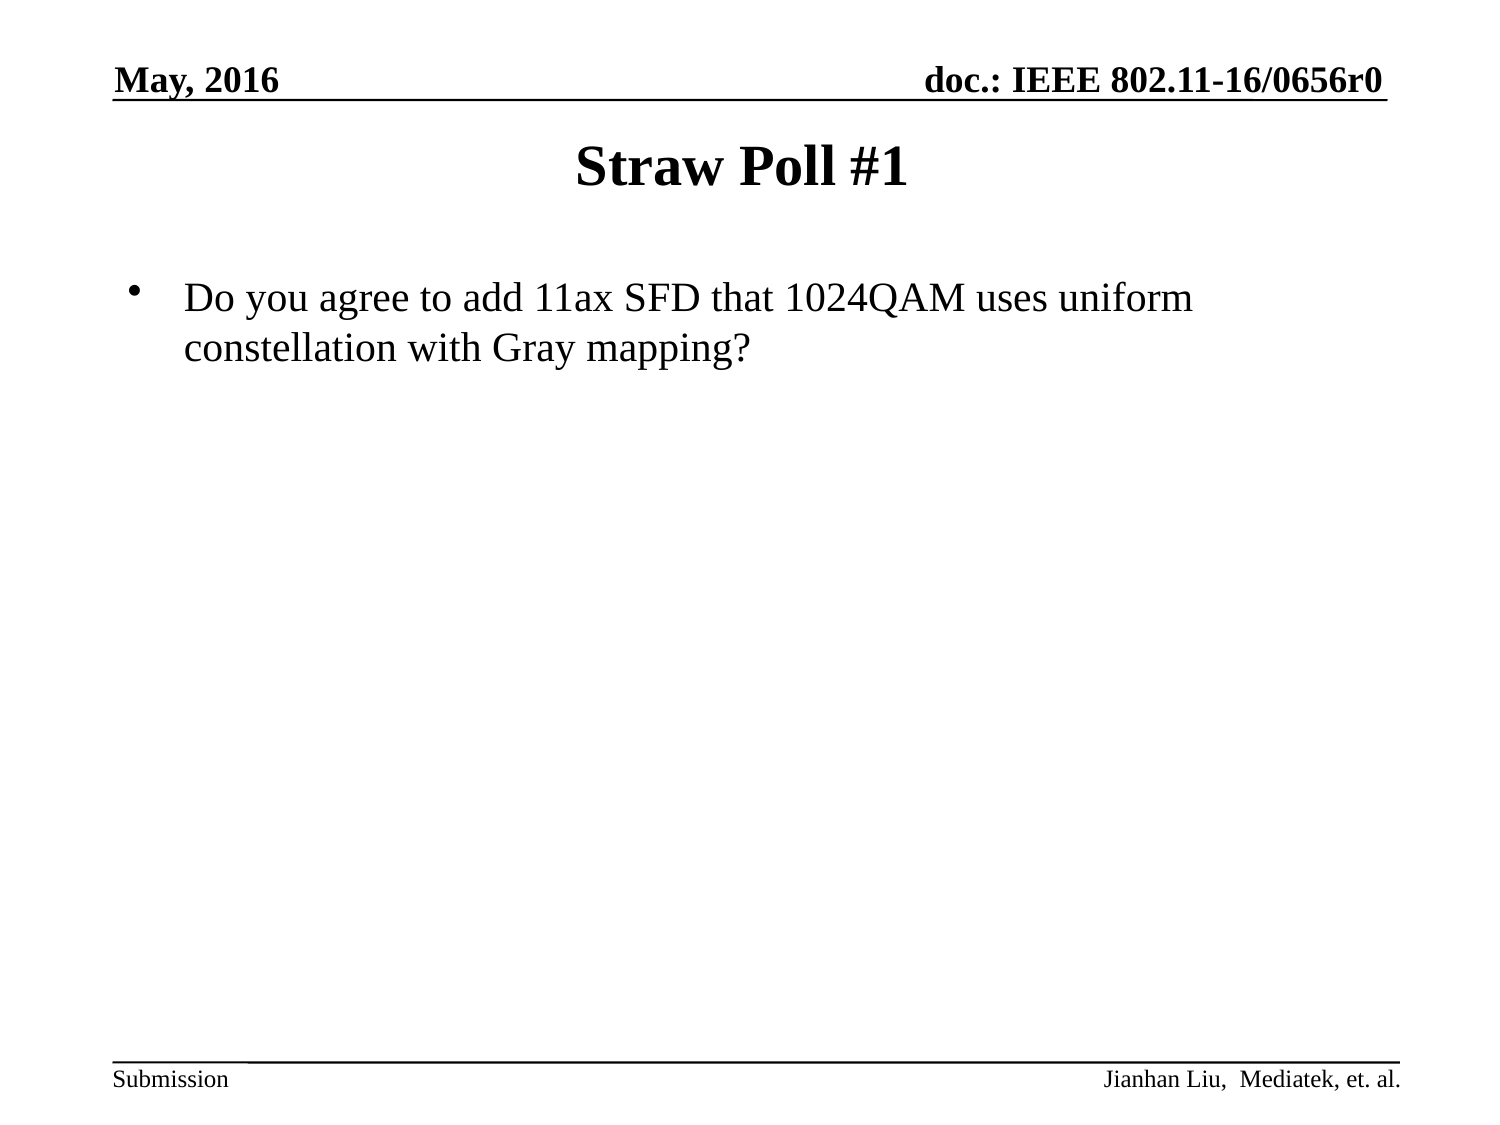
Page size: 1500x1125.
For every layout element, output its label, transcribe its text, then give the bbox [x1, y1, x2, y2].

footer Jianhan Liu, Mediatek, et. al. [1092, 1061, 1402, 1093]
title Straw Poll #1 [112, 112, 1388, 213]
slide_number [114, 54, 281, 101]
list Do you agree to add 11ax SFD that 1024QAM uses uniform constellation with Gray mapping? [112, 262, 1388, 838]
